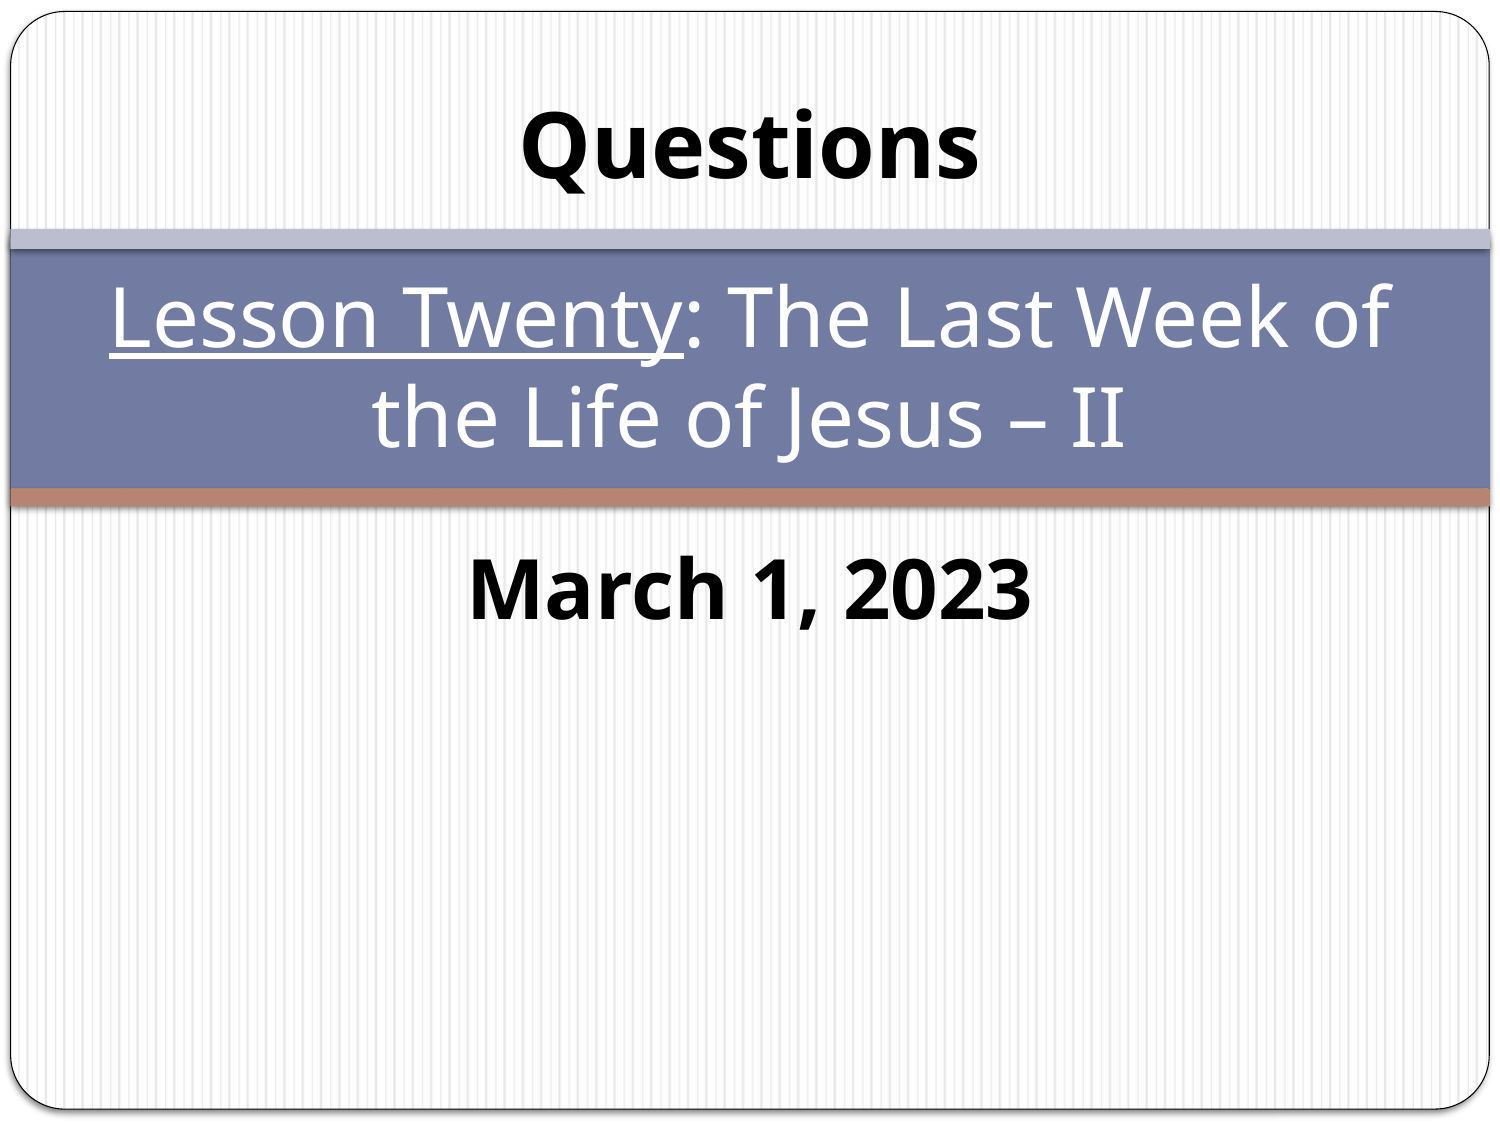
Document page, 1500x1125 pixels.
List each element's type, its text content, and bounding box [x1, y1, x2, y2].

text_box Questions [503, 80, 997, 205]
picture [12, 12, 1488, 229]
picture [12, 507, 1488, 1108]
title Lesson Twenty: The Last Week of the Life of Jesus – II [74, 256, 1426, 480]
subtitle March 1, 2023 [224, 528, 1276, 1125]
